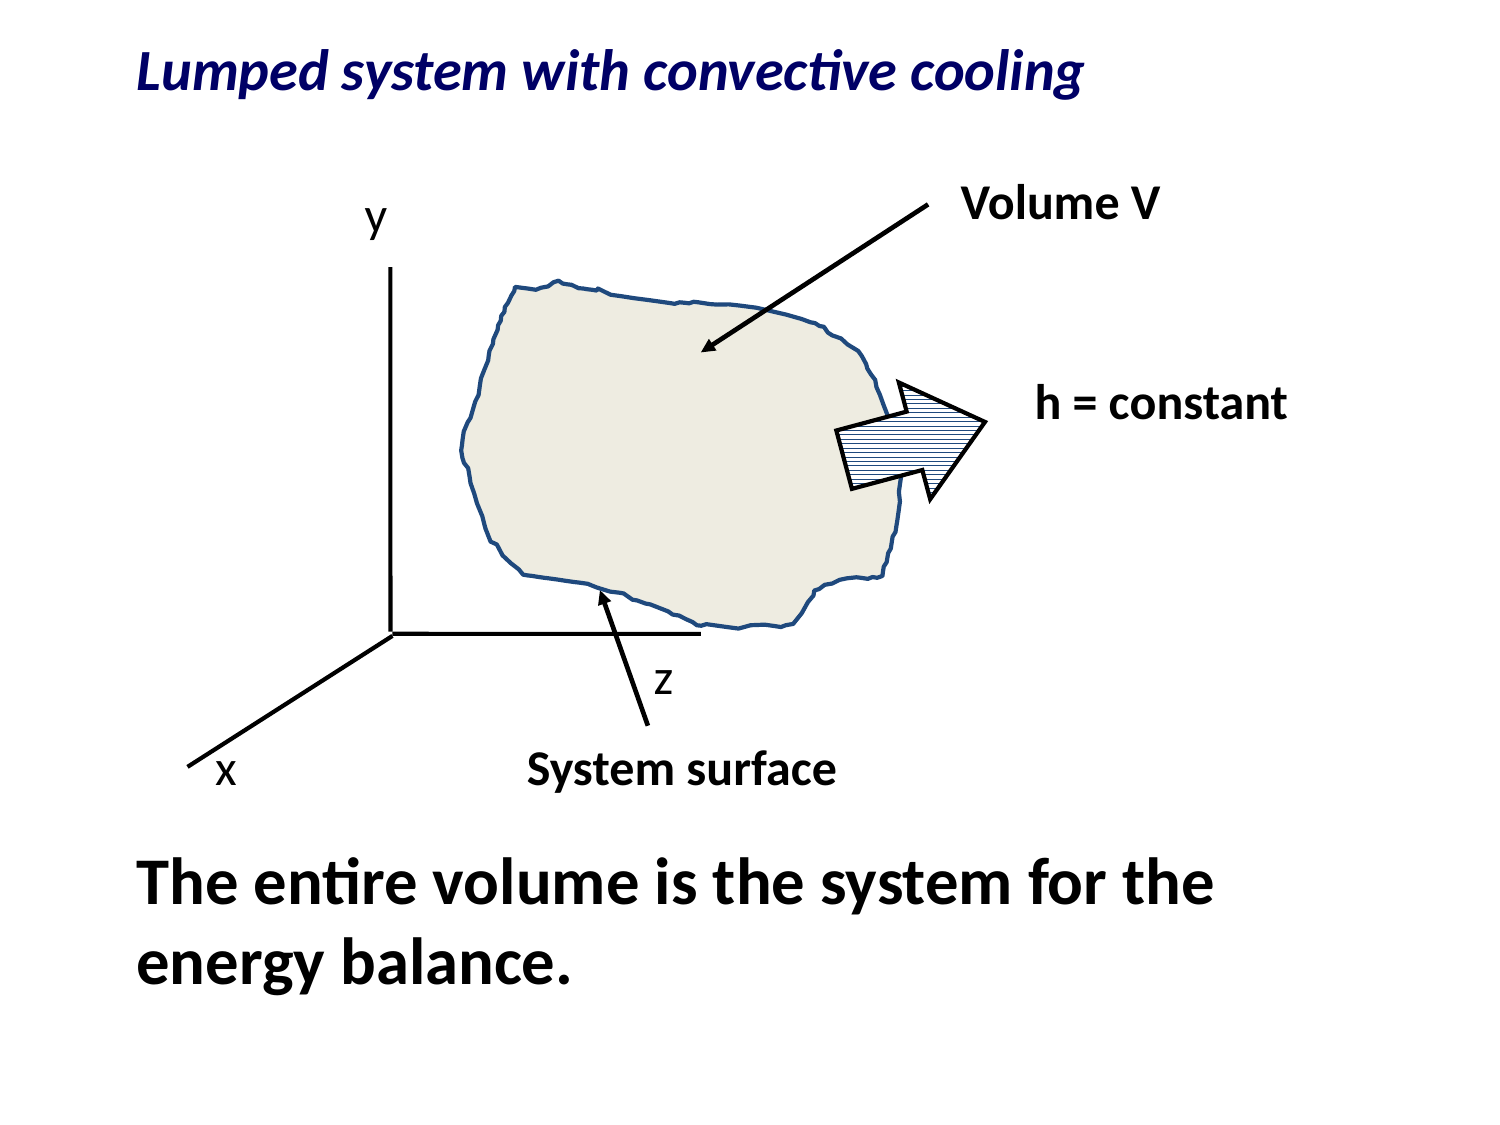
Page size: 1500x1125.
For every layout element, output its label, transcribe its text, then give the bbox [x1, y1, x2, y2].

text_box [836, 382, 985, 500]
text_box The entire volume is the system for the energy balance. [121, 830, 1396, 1006]
text_box [706, 303, 765, 344]
text_box Volume V [945, 162, 1176, 237]
text_box Lumped system with convective cooling [121, 24, 1347, 110]
text_box y [349, 174, 403, 250]
text_box h = constant [1019, 362, 1303, 437]
text_box System surface [706, 727, 991, 803]
text_box [706, 204, 929, 352]
text_box [706, 310, 902, 629]
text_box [187, 266, 702, 804]
